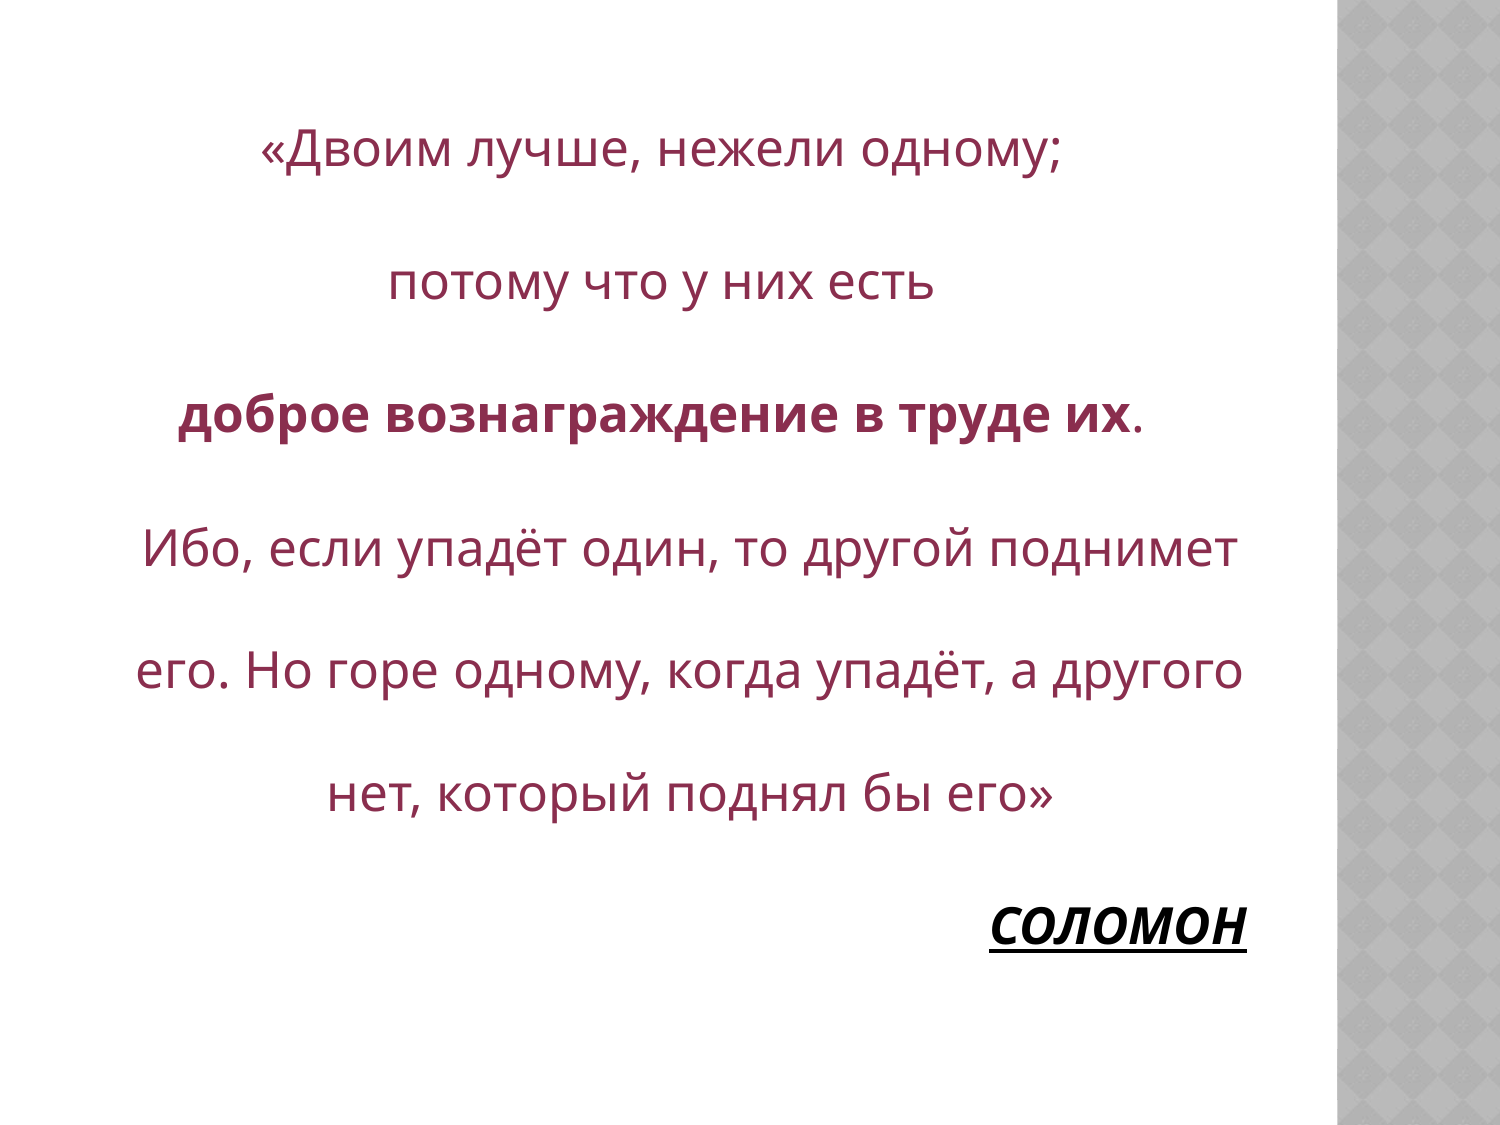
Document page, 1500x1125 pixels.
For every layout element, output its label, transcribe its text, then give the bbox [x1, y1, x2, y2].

list «Двоим лучше, нежели одному; потому что у них есть доброе вознаграждение в труде их. Ибо, если упадёт один, то другой поднимет его. Но горе одному, когда упадёт, а другого нет, который поднял бы его» СОЛОМОН [75, 46, 1263, 1059]
